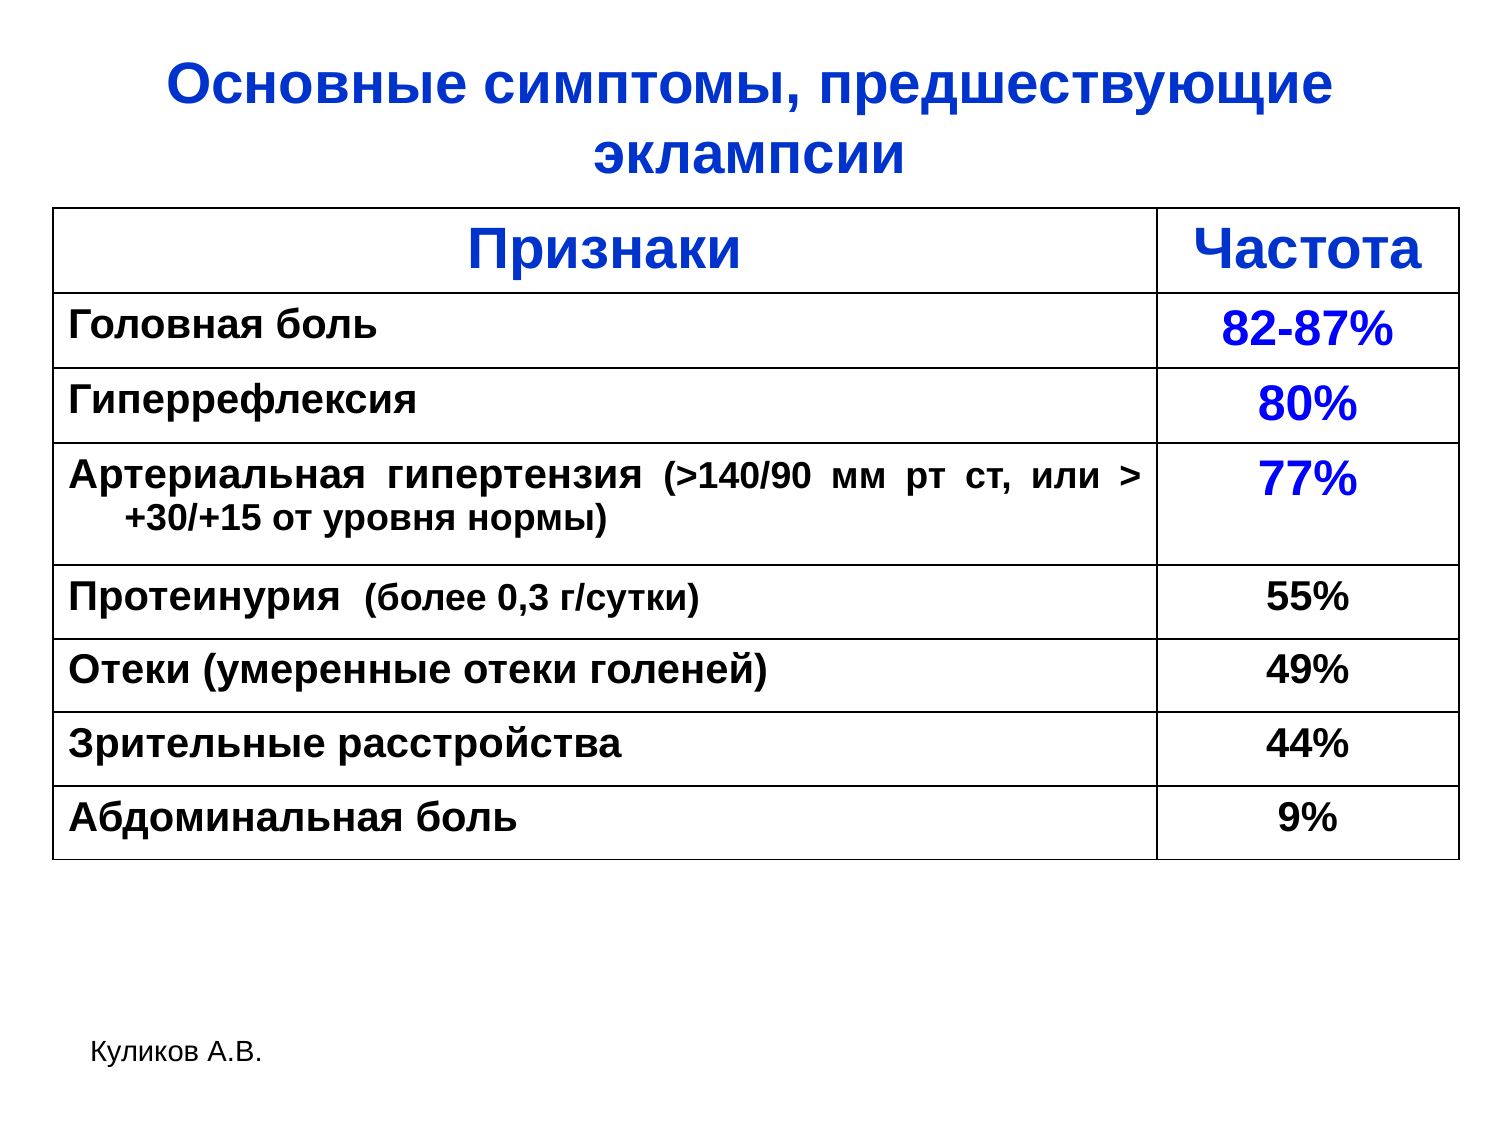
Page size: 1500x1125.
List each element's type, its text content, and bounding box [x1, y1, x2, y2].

table_cell 80% [1158, 369, 1458, 442]
table_cell 82-87% [1158, 294, 1458, 367]
table_cell Зрительные расстройства [54, 713, 1156, 785]
table_cell 9% [1158, 787, 1458, 859]
slide_number Куликов А.В. [74, 1024, 426, 1103]
table_cell Отеки (умеренные отеки голеней) [54, 640, 1156, 711]
table_cell 49% [1158, 640, 1458, 711]
table_cell Гиперрефлексия [54, 369, 1156, 442]
table_cell Головная боль [54, 294, 1156, 367]
table_cell Артериальная гипертензия (>140/90 мм рт ст, или > +30/+15 от уровня нормы) [54, 444, 1156, 564]
table_cell Абдоминальная боль [54, 787, 1156, 859]
title Основные симптомы, предшествующие эклампсии [41, 45, 1459, 185]
table_cell 55% [1158, 566, 1458, 638]
table_cell 77% [1158, 444, 1458, 564]
table_header Частота [1158, 209, 1458, 292]
table_cell 44% [1158, 713, 1458, 785]
table_cell Протеинурия (более 0,3 г/сутки) [54, 566, 1156, 638]
table_header Признаки [54, 209, 1156, 292]
